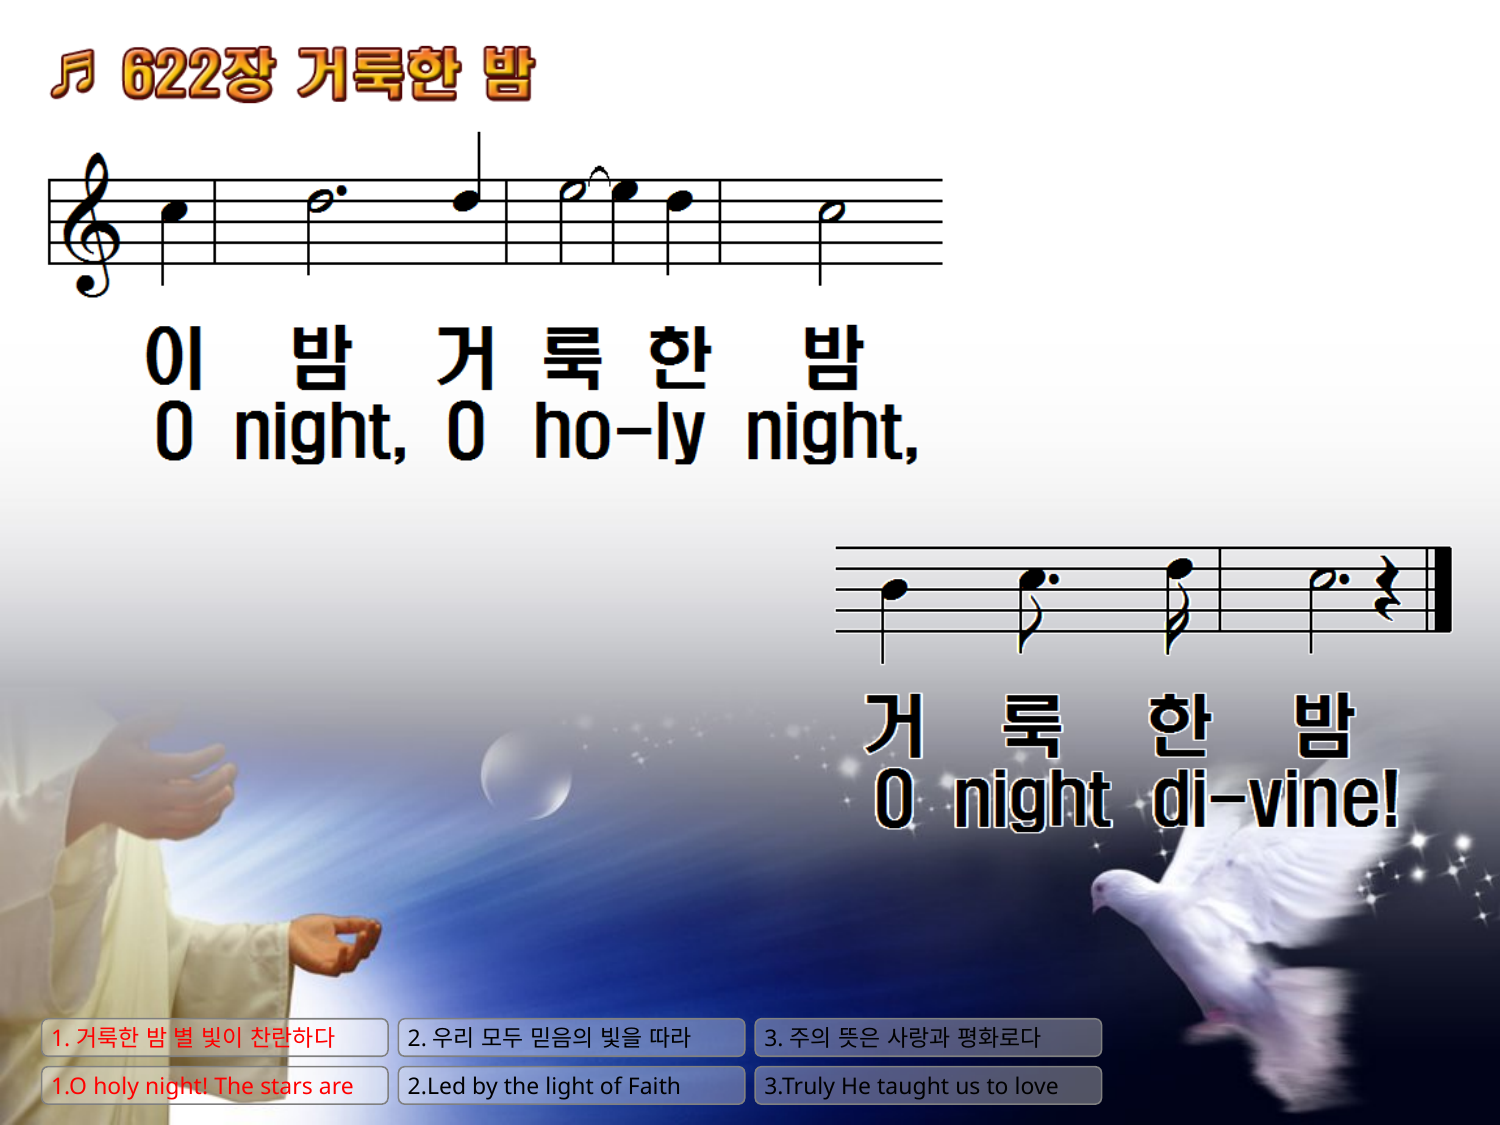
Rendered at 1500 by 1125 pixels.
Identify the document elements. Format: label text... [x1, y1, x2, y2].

text_box 3.주의 뜻은 사랑과 평화로다 [755, 1018, 1102, 1057]
text_box 3.Truly He taught us to love [755, 1066, 1102, 1105]
text_box 2.우리 모두 믿음의 빛을 따라 [398, 1018, 745, 1057]
text_box 1.거룩한 밤 별 빛이 찬란하다 [41, 1018, 389, 1057]
picture [0, 0, 1500, 1125]
text_box 1.O holy night! The stars are [41, 1066, 389, 1105]
text_box 2.Led by the light of Faith [398, 1066, 745, 1105]
